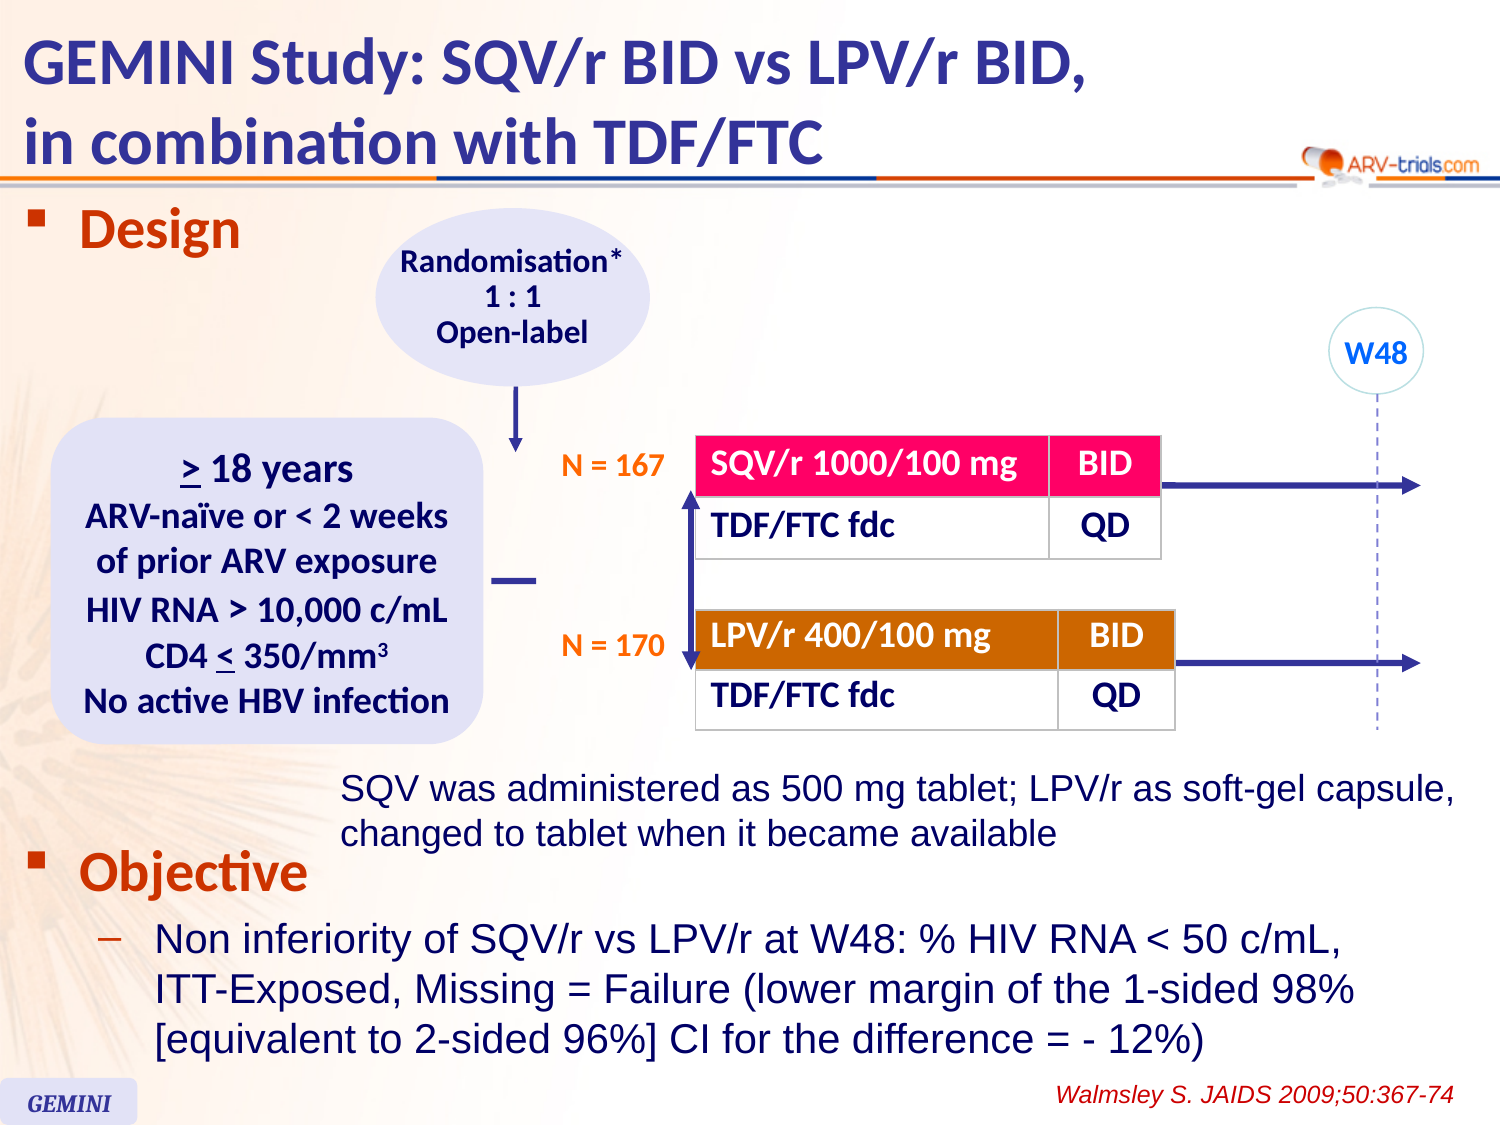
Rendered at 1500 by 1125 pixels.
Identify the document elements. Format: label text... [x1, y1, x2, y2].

table_header SQV/r 1000/100 mg [696, 436, 1048, 496]
table_header BID [1050, 436, 1160, 496]
table_header LPV/r 400/100 mg [696, 611, 1057, 669]
text_box SQV was administered as 500 mg tablet; LPV/r as soft-gel capsule, changed to tablet when it became available [325, 756, 1482, 861]
table_cell TDF/FTC fdc [696, 671, 1057, 729]
text_box > 18 years ARV-naïve or < 2 weeks of prior ARV exposure HIV RNA > 10,000 c/mL CD4 < 350/mm3 No active HBV infection [50, 417, 484, 745]
text_box Design [8, 183, 306, 279]
text_box W48 [1328, 307, 1424, 394]
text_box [0, 1077, 145, 1125]
text_box N = 167 [546, 435, 681, 491]
text_box [1378, 479, 1421, 492]
table_cell QD [1059, 671, 1174, 729]
picture [0, 0, 1500, 1125]
title GEMINI Study: SQV/r BID vs LPV/r BID, in combination with TDF/FTC [8, 7, 1353, 189]
text_box Objective Non inferiority of SQV/r vs LPV/r at W48: % HIV RNA < 50 c/mL, ITT-Exposed, Missing = Failure (lower margin of the 1-sided 98% [equivalent to 2-sided 96%] CI for the difference = - 12%) [8, 825, 1421, 1064]
text_box Walmsley S. JAIDS 2009;50:367-74 [1027, 1071, 1477, 1117]
text_box N = 170 [546, 615, 681, 671]
table_cell QD [1050, 498, 1160, 558]
table_cell TDF/FTC fdc [696, 498, 1048, 558]
text_box Randomisation* 1 : 1 Open-label [375, 208, 650, 387]
text_box [1378, 656, 1421, 670]
table_header BID [1059, 611, 1174, 669]
